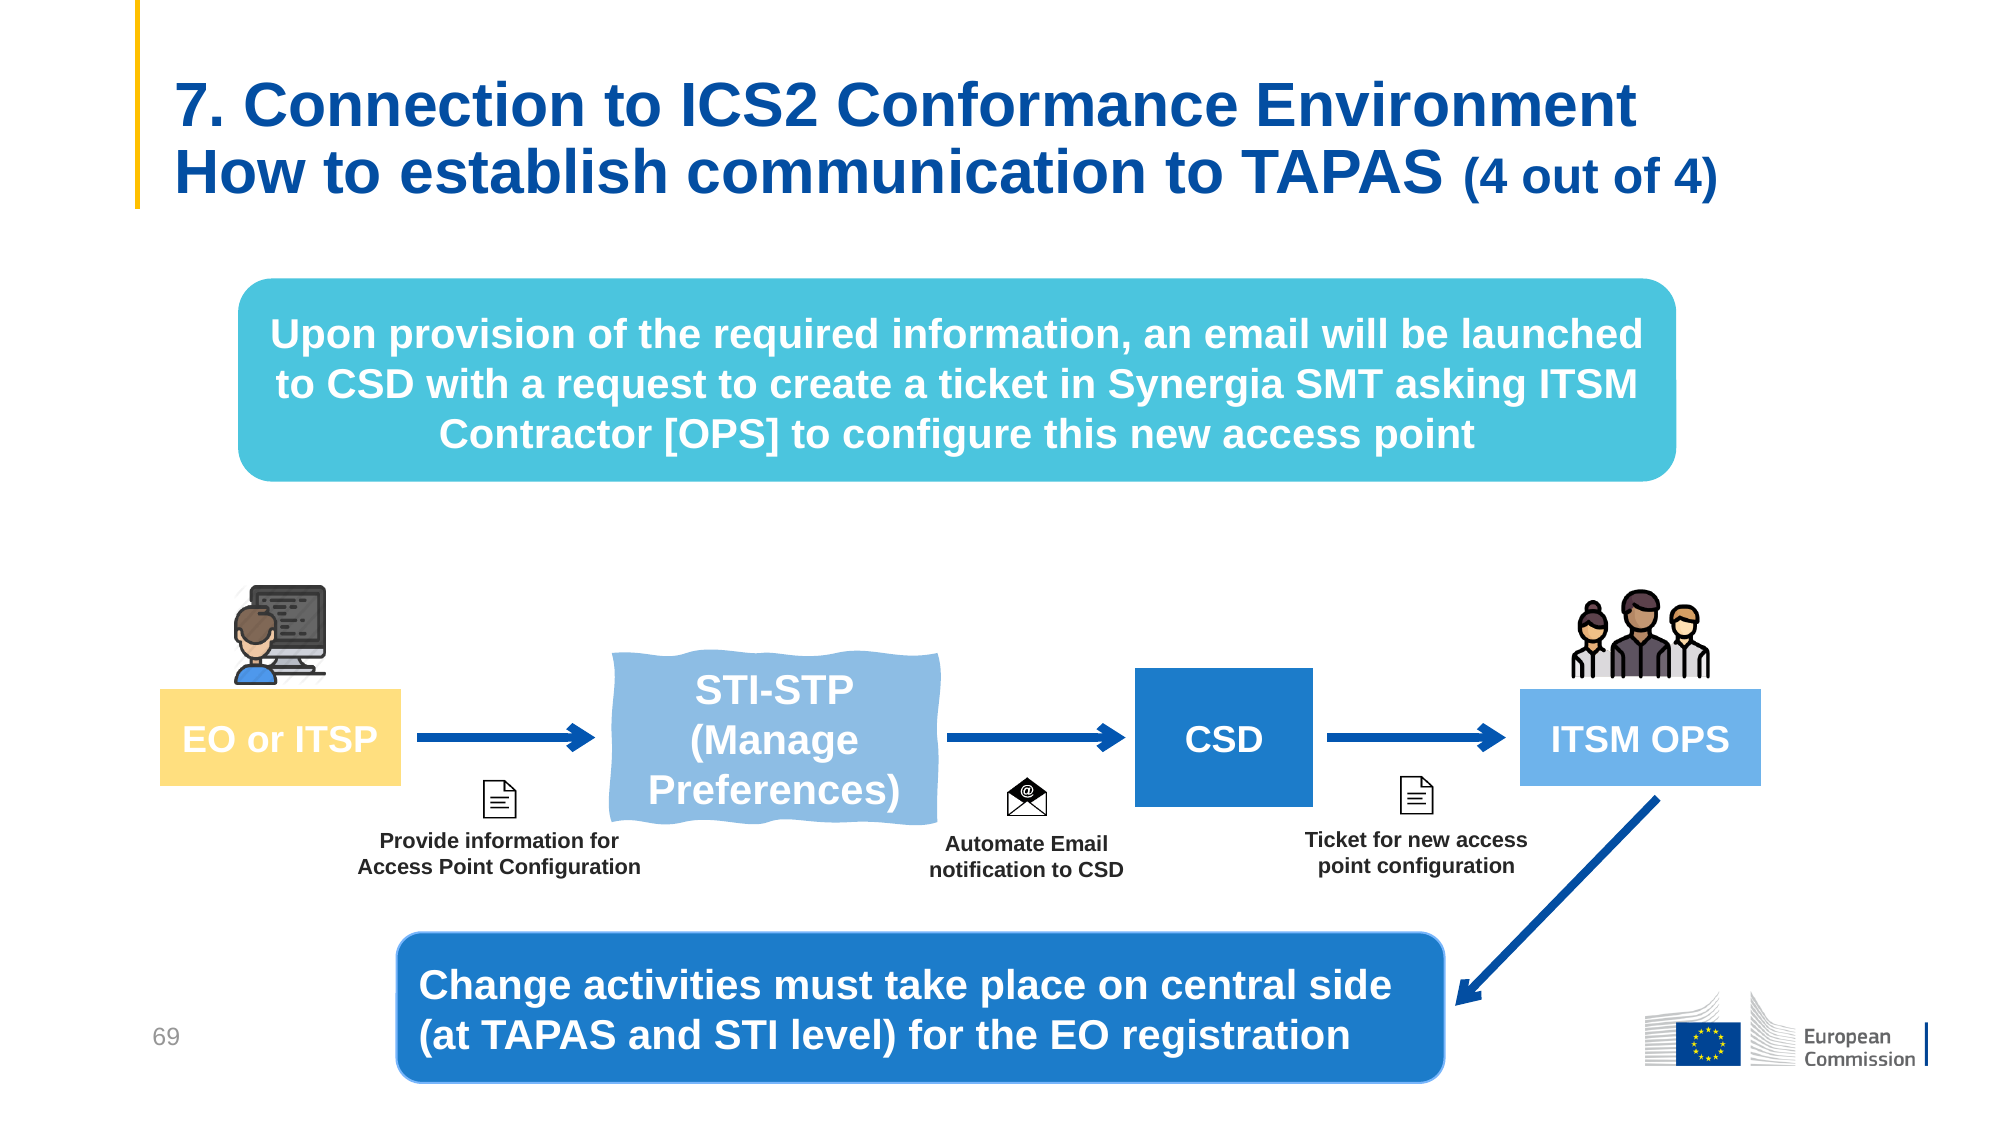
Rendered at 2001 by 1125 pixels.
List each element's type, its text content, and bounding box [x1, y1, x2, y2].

text_box CSD [1134, 667, 1314, 808]
text_box STI-STP (Manage Preferences) [608, 649, 941, 826]
text_box Automate Email notification to CSD [912, 822, 1141, 890]
slide_number 69 [137, 1005, 396, 1066]
picture [234, 585, 327, 685]
text_box 7. Connection to ICS2 Conformance Environment How to establish communication to TAPAS (4 out of 4) [159, 79, 1885, 208]
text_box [1455, 797, 1658, 1006]
picture [1007, 777, 1047, 816]
text_box Ticket for new access point configuration [1282, 818, 1455, 886]
picture [476, 778, 523, 820]
picture [1645, 991, 1928, 1066]
text_box Change activities must take place on central side (at TAPAS and STI level) for the EO registration [395, 931, 1446, 1084]
picture [1571, 582, 1710, 688]
text_box EO or ITSP [159, 688, 402, 787]
list Upon provision of the required information, an email will be launched to CSD with a request to create a ticket in Synergia SMT asking ITSM Contractor [OPS] to configure this new access point [238, 299, 1677, 543]
text_box [240, 278, 1674, 299]
text_box Provide information for Access Point Configuration [340, 818, 659, 887]
picture [1393, 774, 1440, 816]
text_box ITSM OPS [1519, 688, 1762, 787]
